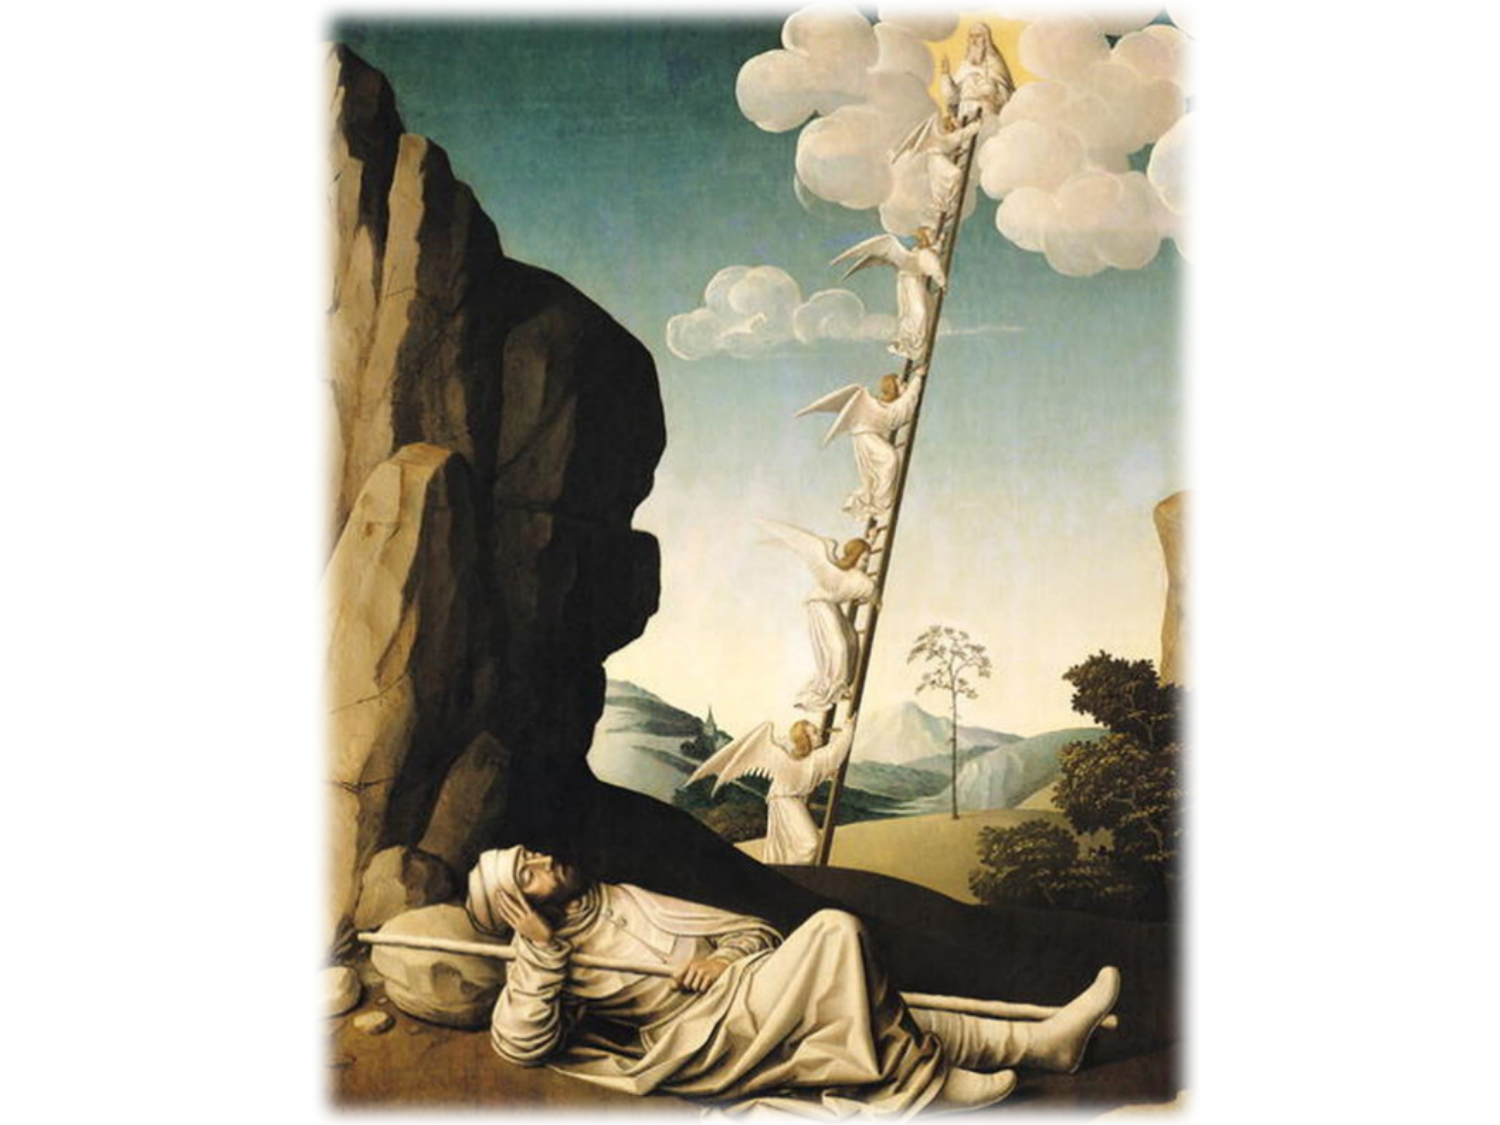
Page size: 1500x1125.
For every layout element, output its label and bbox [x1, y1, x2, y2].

picture [312, 0, 1201, 1125]
